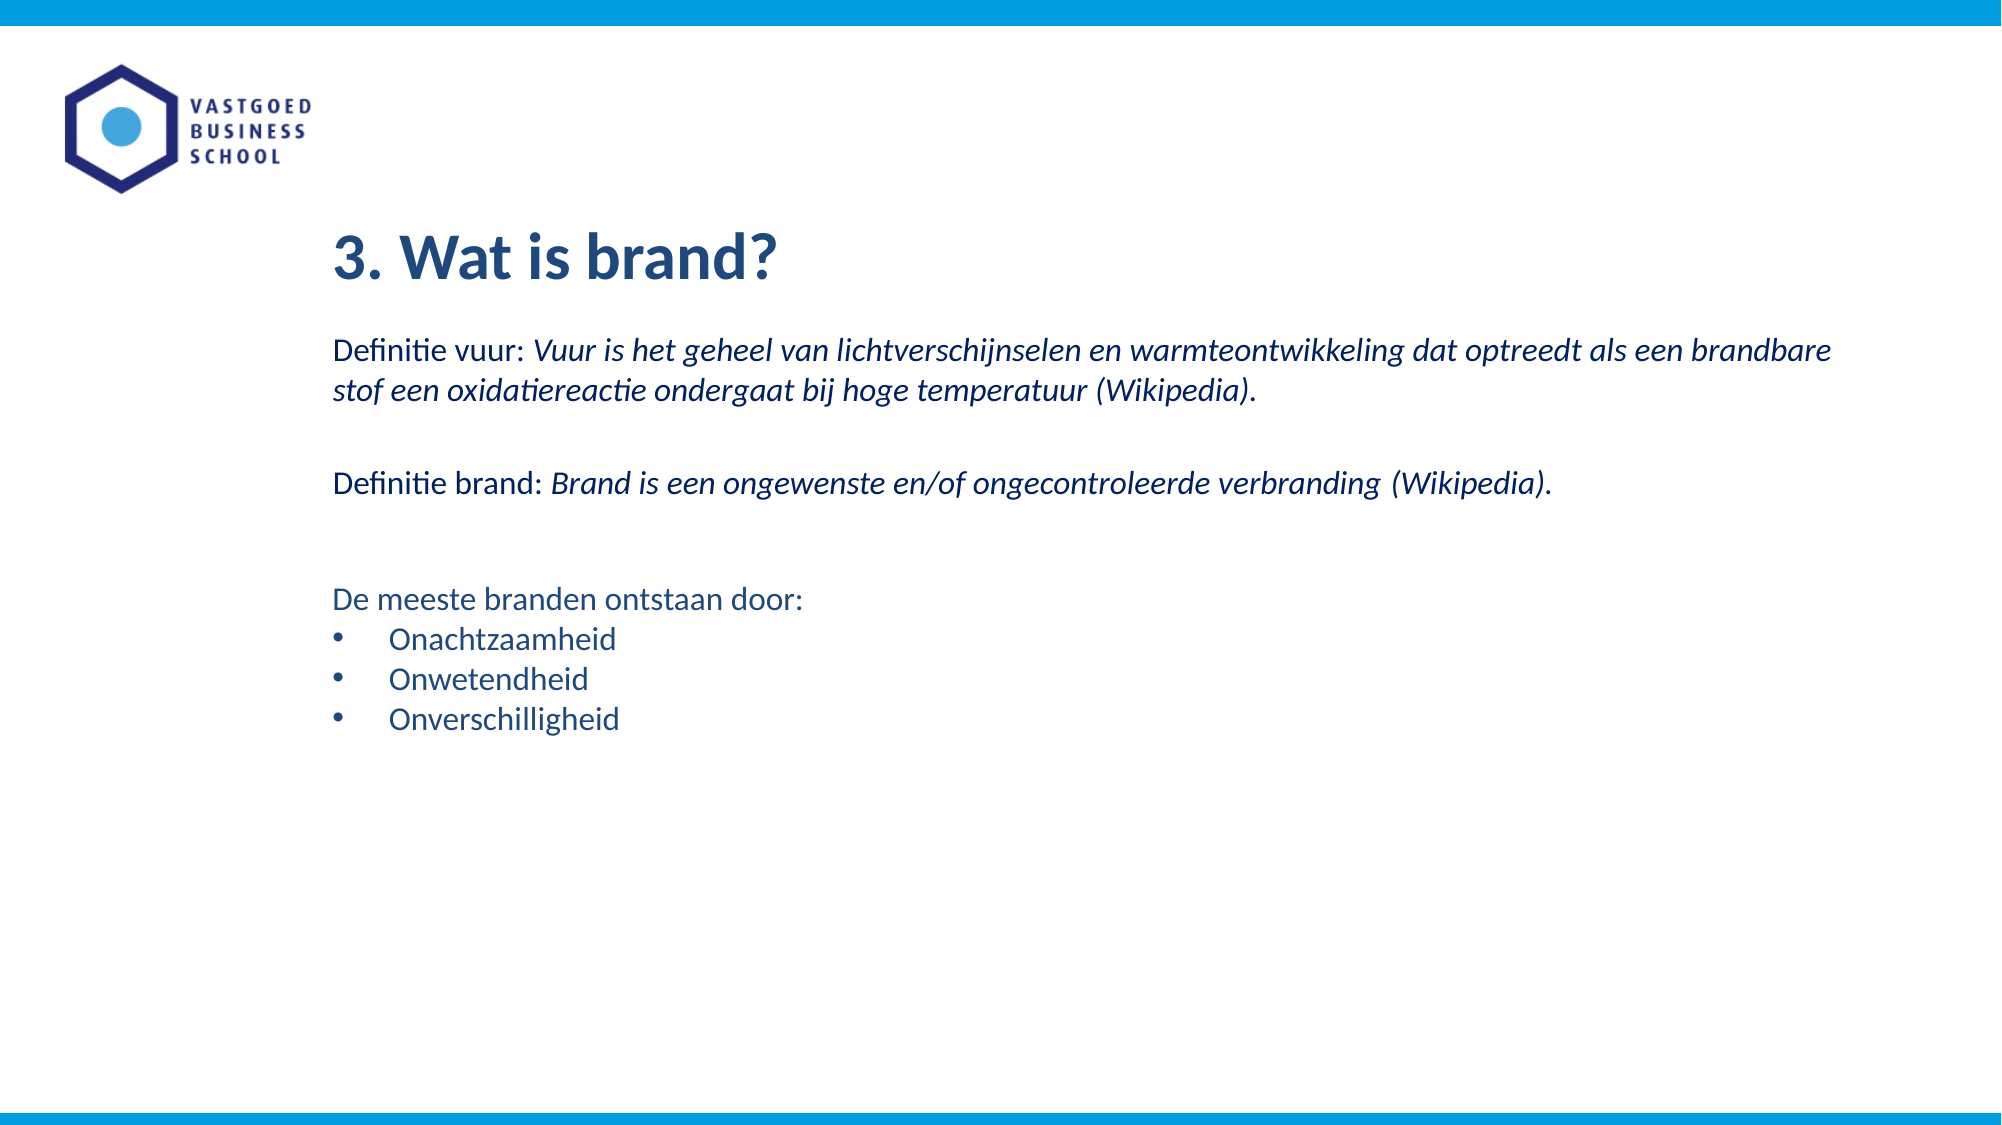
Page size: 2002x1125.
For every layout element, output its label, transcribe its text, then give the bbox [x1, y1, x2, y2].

text_box De meeste branden ontstaan door: Onachtzaamheid Onwetendheid Onverschilligheid [317, 570, 1322, 745]
title 3. Wat is brand? [317, 208, 1822, 321]
picture [41, 58, 330, 202]
list Definitie vuur: Vuur is het geheel van lichtverschijnselen en warmteontwikkeling dat optreedt als een brandbare stof een oxidatiereactie ondergaat bij hoge temperatuur (Wikipedia). Definitie brand: Brand is een ongewenste en/of ongecontroleerde verbranding (Wikipedia). [317, 321, 1867, 1064]
